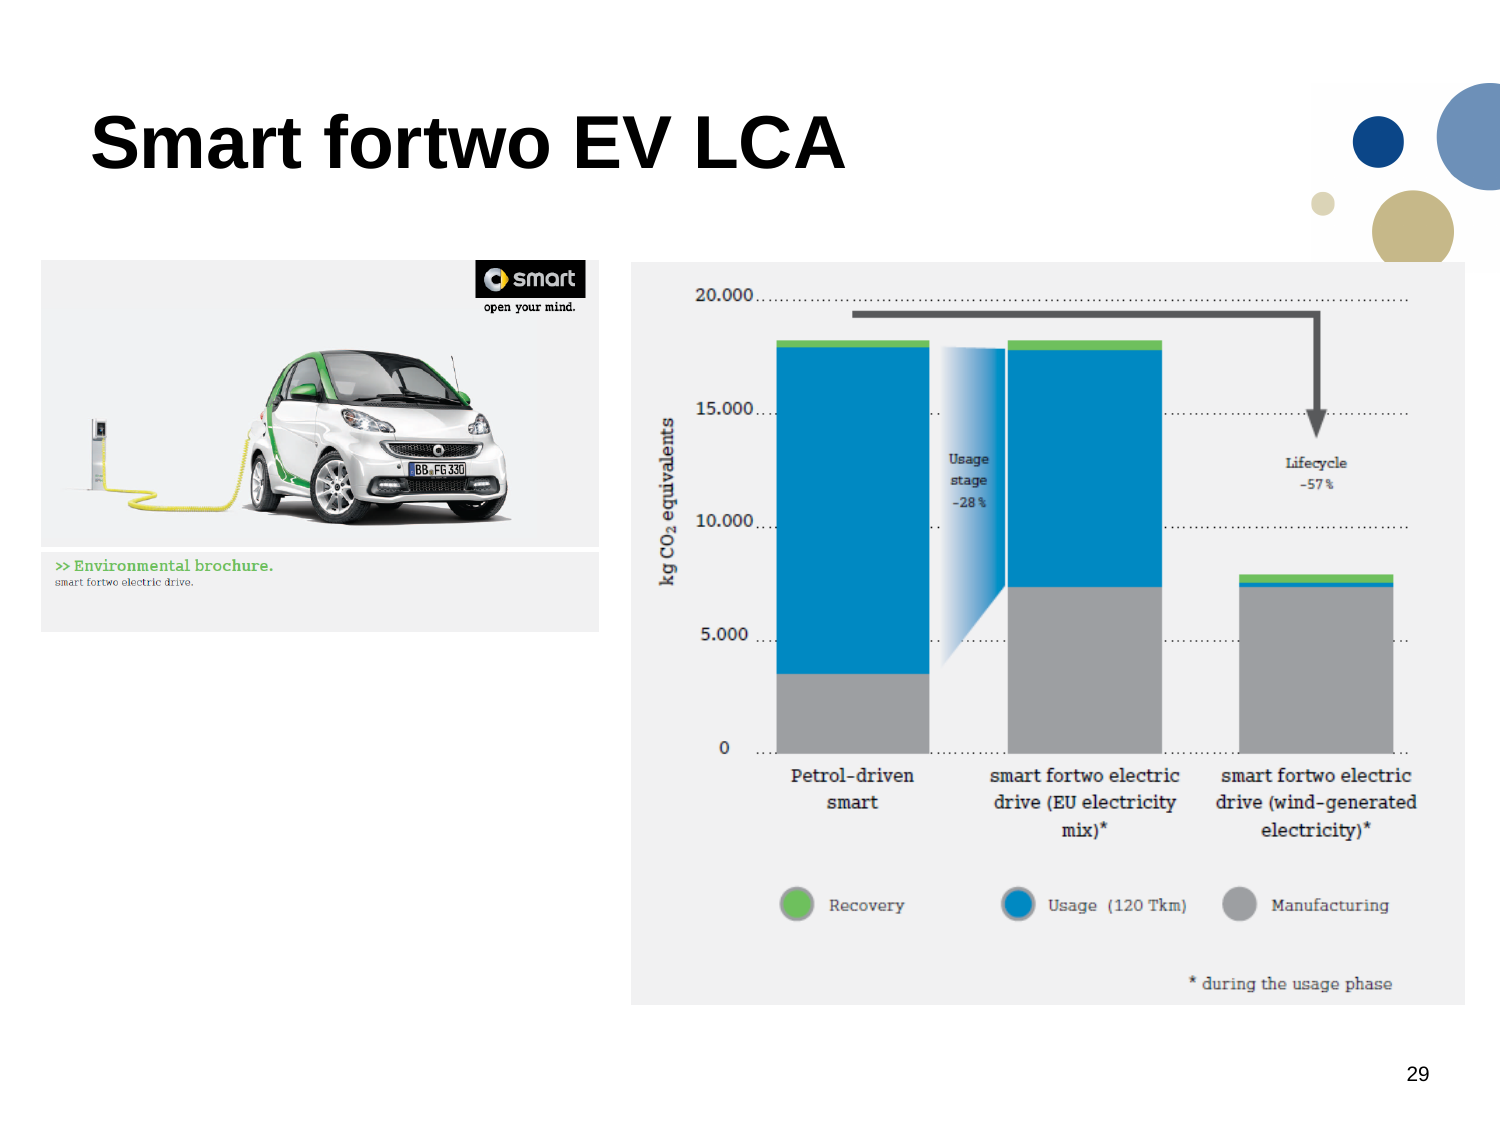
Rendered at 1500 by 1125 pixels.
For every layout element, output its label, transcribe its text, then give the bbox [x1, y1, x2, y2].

picture [631, 83, 1500, 1006]
title Smart fortwo EV LCA [75, 45, 1425, 233]
picture [40, 259, 601, 634]
